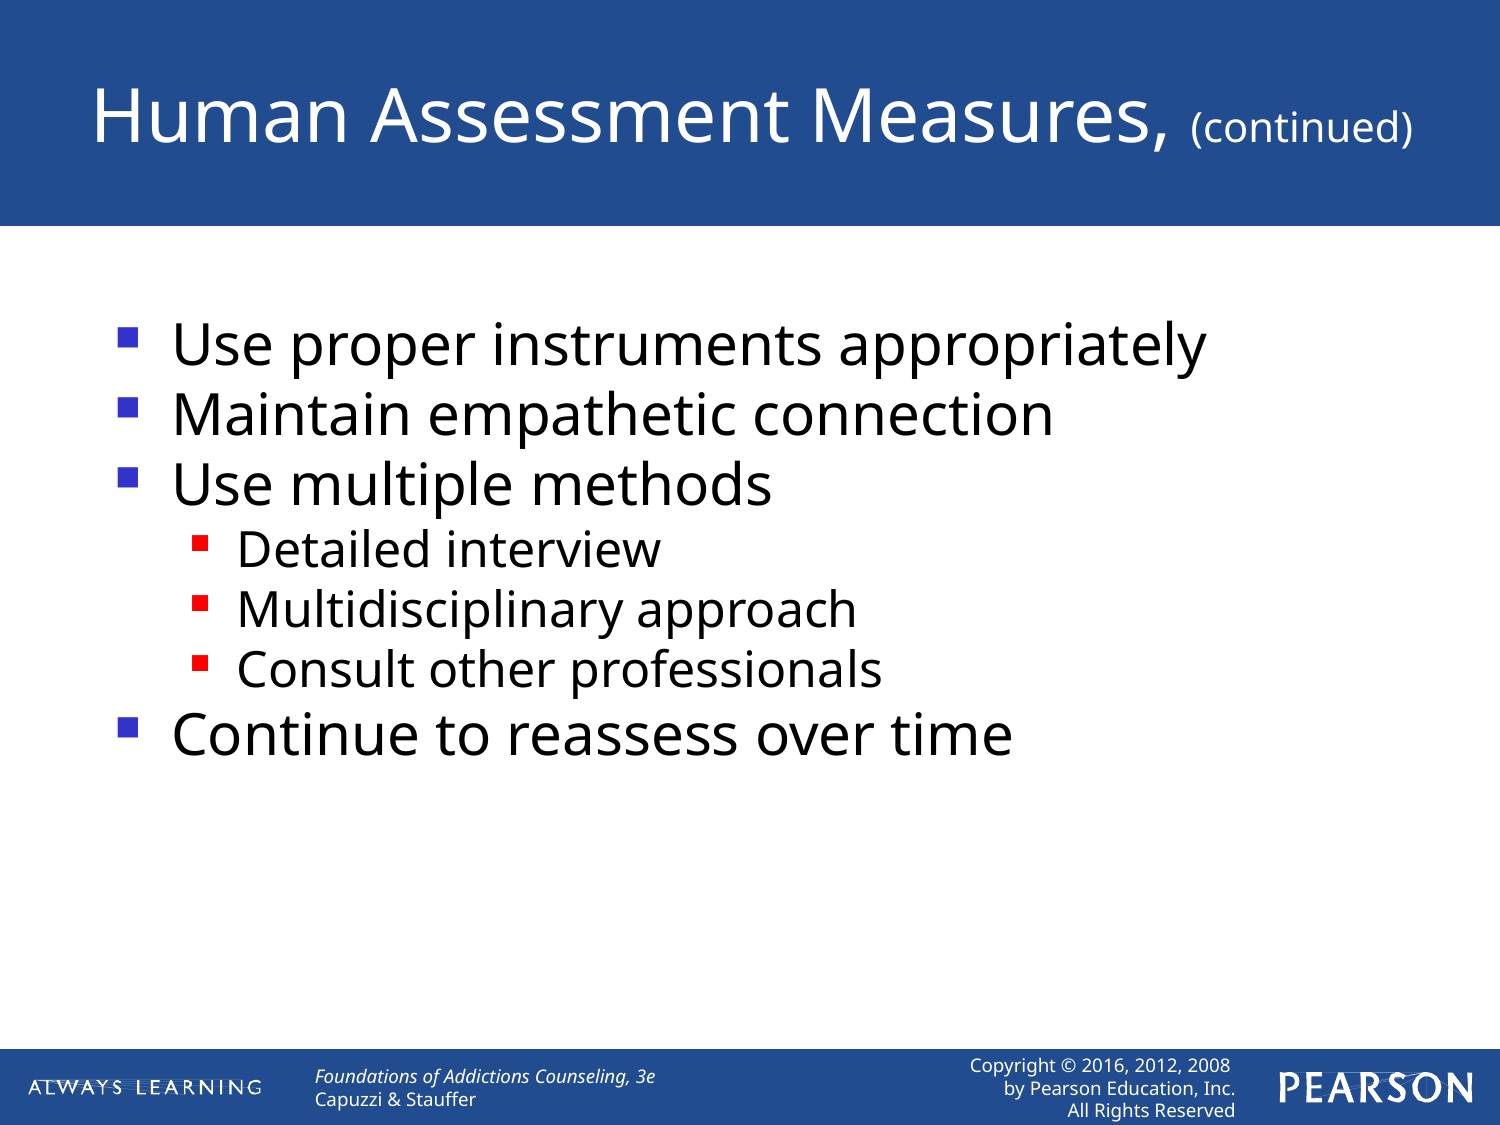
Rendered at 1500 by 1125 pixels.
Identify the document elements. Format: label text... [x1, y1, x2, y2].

picture [0, 1049, 290, 1125]
title Human Assessment Measures, (continued) [0, 0, 1500, 226]
text_box [290, 1049, 299, 1125]
text_box Foundations of Addictions Counseling, 3e Capuzzi & Stauffer [299, 1049, 737, 1125]
text_box Use proper instruments appropriately Maintain empathetic connection Use multiple methods Detailed interview Multidisciplinary approach Consult other professionals Continue to reassess over time [99, 299, 1375, 850]
text_box Copyright © 2016, 2012, 2008 by Pearson Education, Inc. All Rights Reserved [737, 1049, 1248, 1125]
picture [1249, 1049, 1500, 1125]
